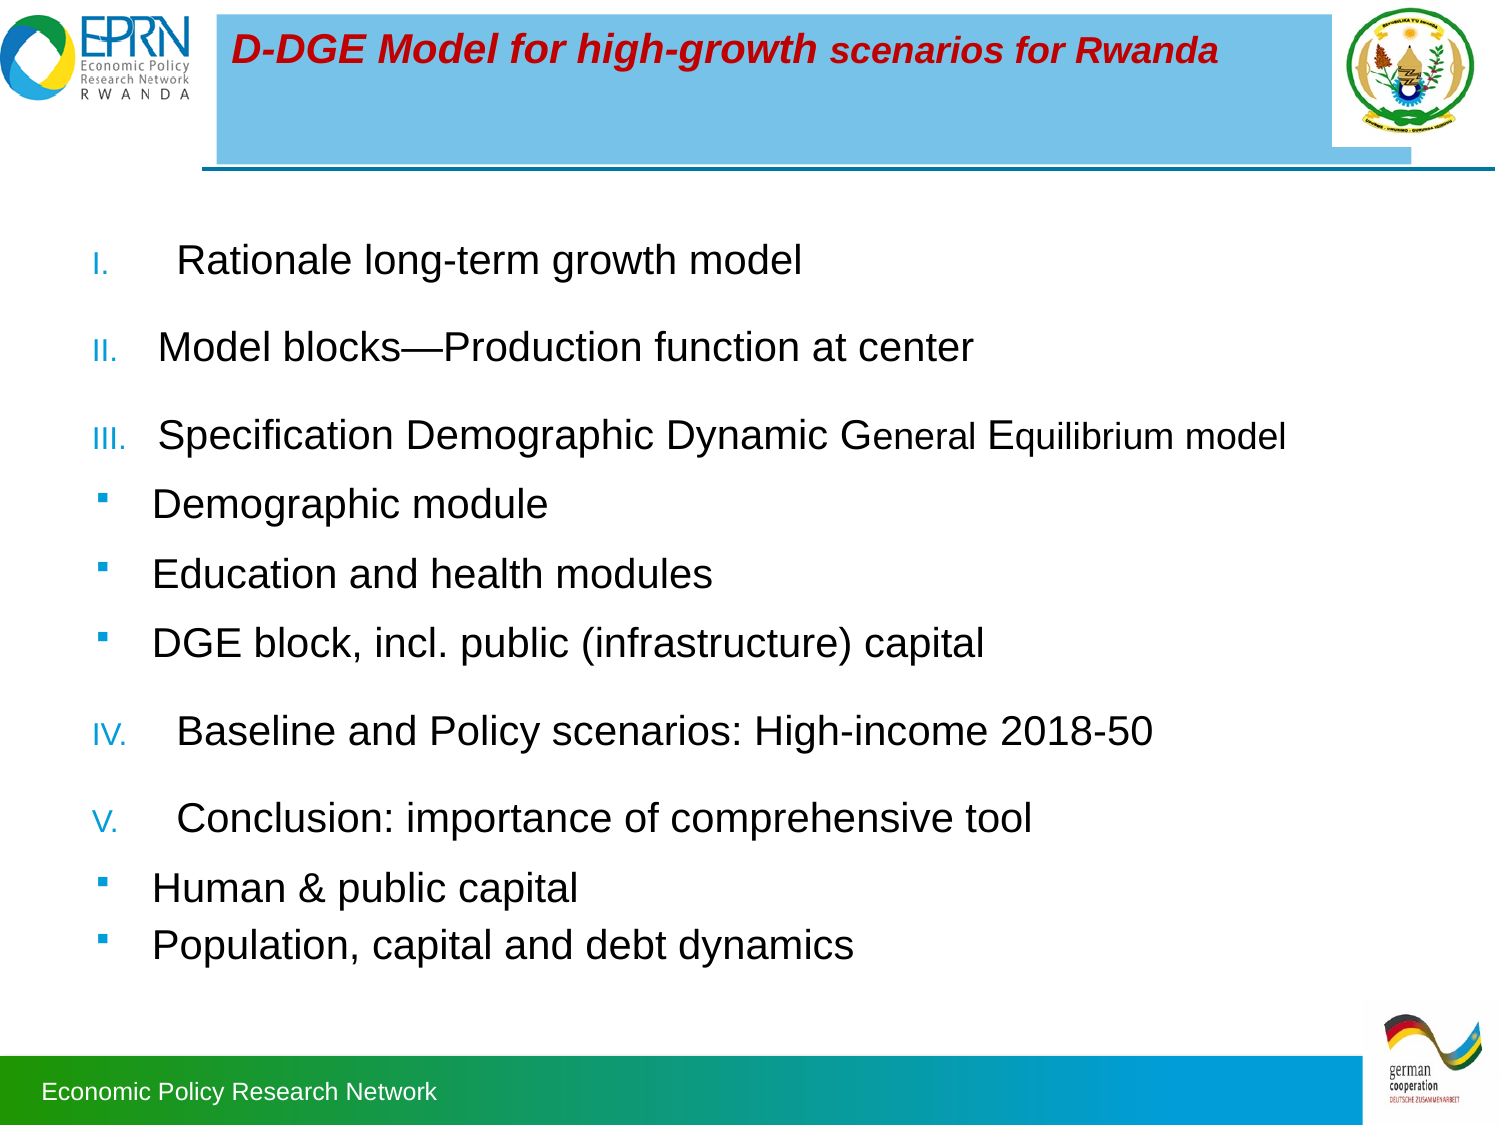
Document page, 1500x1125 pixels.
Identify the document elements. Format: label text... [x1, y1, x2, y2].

list Rationale long-term growth model Model blocks—Production function at center Specification Demographic Dynamic General Equilibrium model Demographic module Education and health modules DGE block, incl. public (infrastructure) capital Baseline and Policy scenarios: High-income 2018-50 Conclusion: importance of comprehensive tool Human & public capital Population, capital and debt dynamics [75, 198, 1413, 981]
picture [1362, 999, 1500, 1125]
title D-DGE Model for high-growth scenarios for Rwanda [216, 14, 1412, 165]
picture [1332, 0, 1488, 147]
